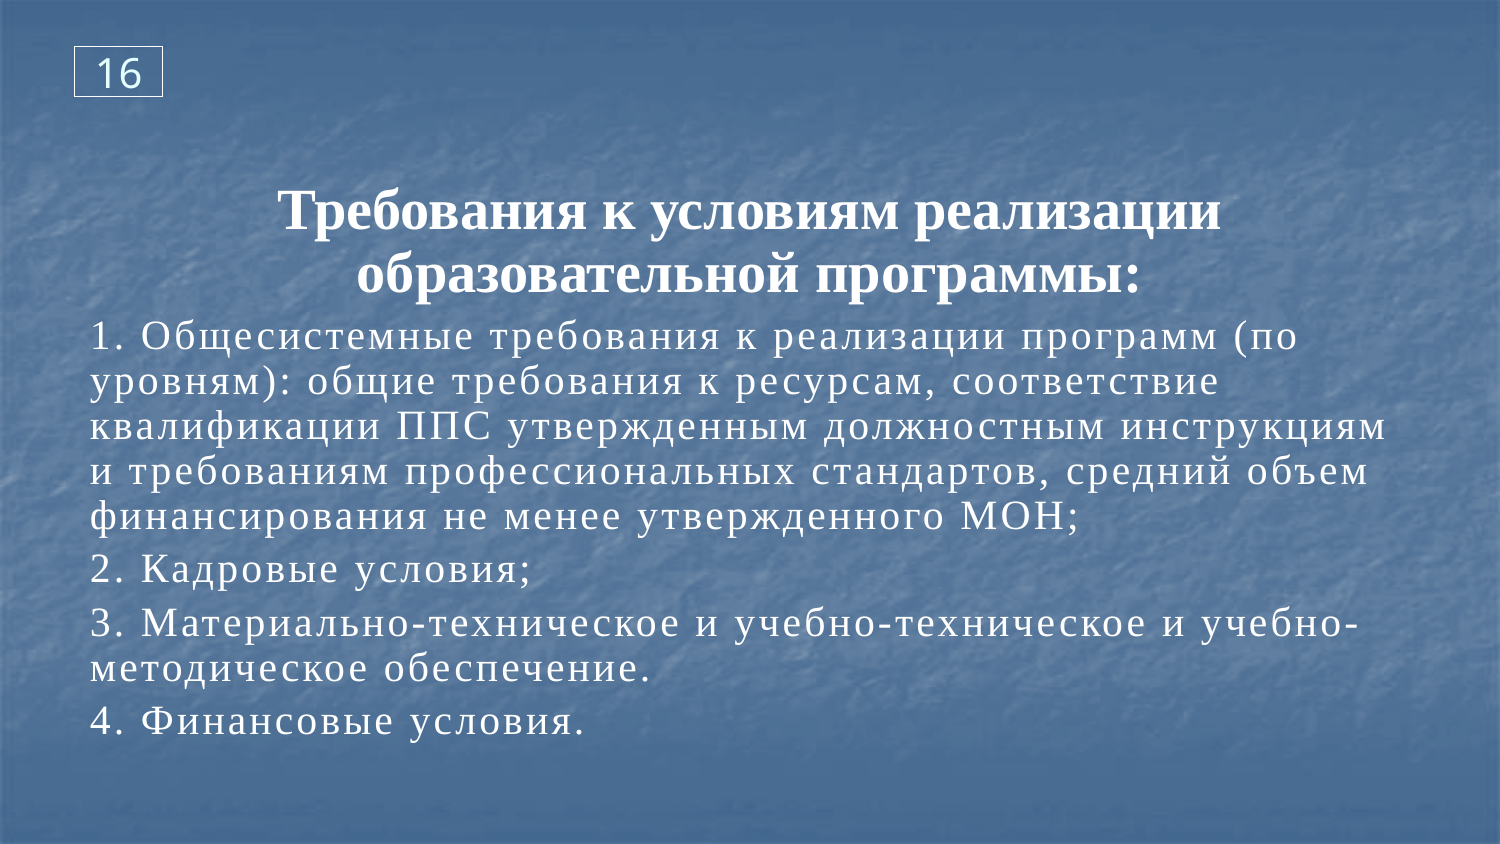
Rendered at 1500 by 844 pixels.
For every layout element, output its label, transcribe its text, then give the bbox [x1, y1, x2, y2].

text_box 16 [74, 46, 163, 97]
text_box Требования к условиям реализации образовательной программы: 1. Общесистемные требования к реализации программ (по уровням): общие требования к ресурсам, соответствие квалификации ППС утвержденным должностным инструкциям и требованиям профессиональных стандартов, средний объем финансирования не менее утвержденного МОН; 2. Кадровые условия; 3. Материально-техническое и учебно-техническое и учебно-методическое обеспечение. 4. Финансовые условия. [74, 171, 1425, 679]
